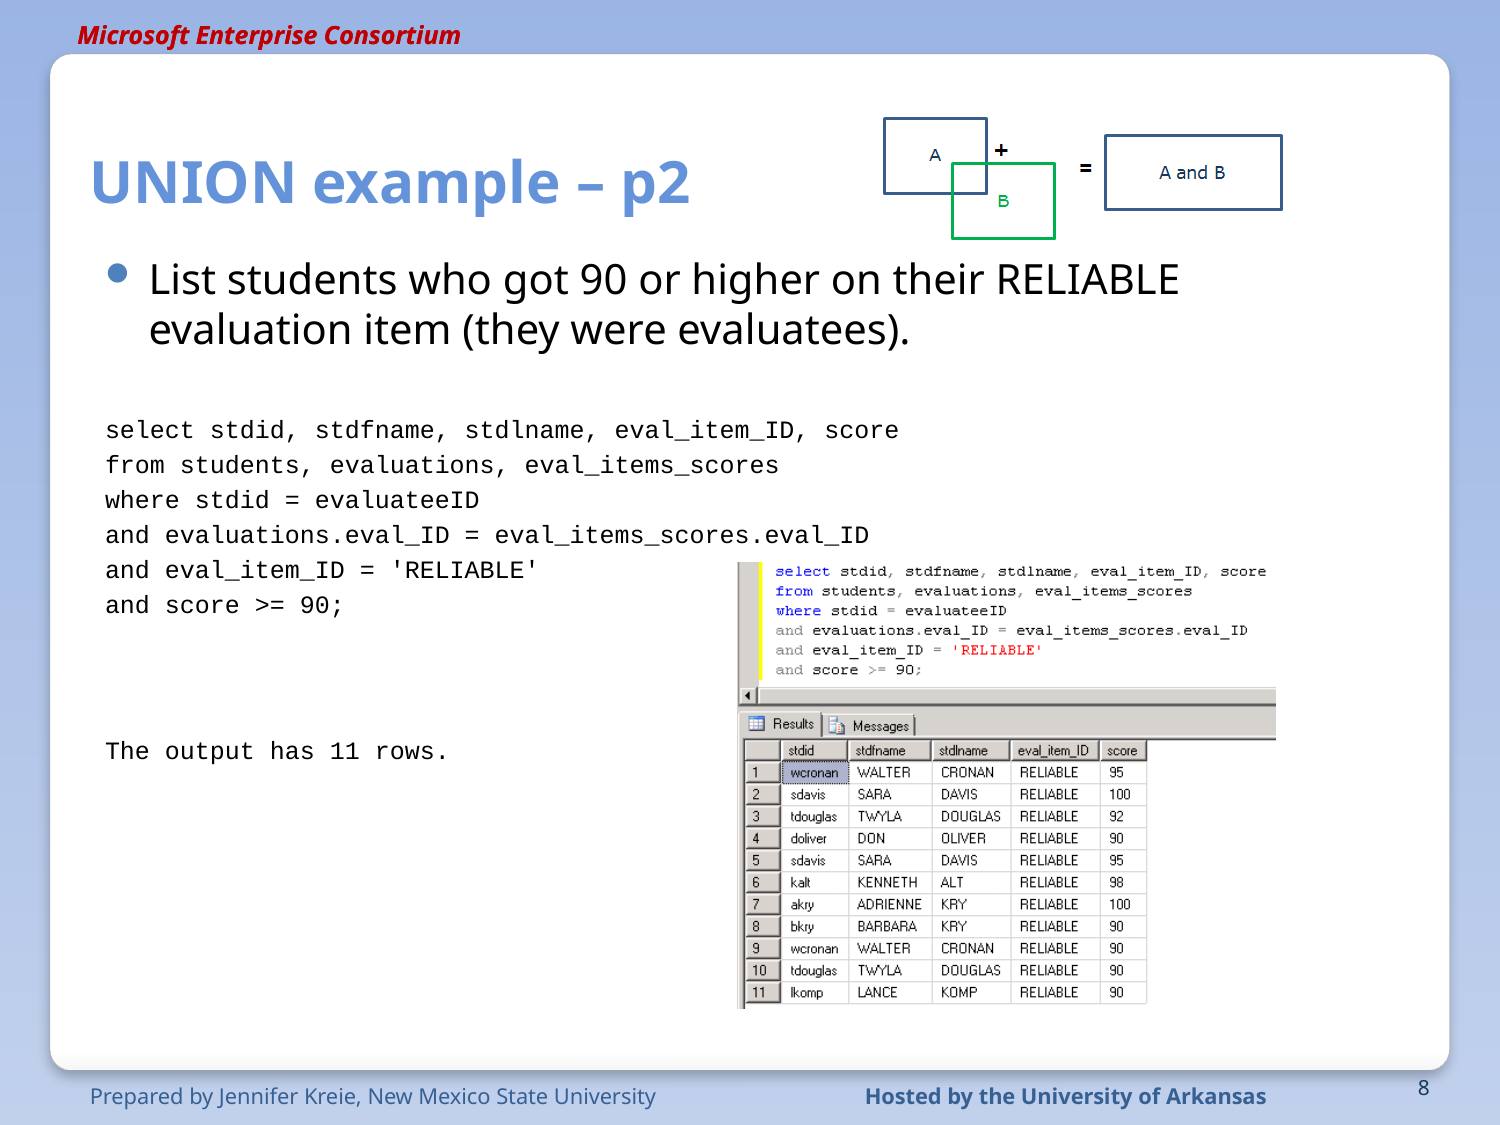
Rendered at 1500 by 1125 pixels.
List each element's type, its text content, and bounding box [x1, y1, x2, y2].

picture [737, 562, 1276, 1009]
picture [874, 112, 1289, 241]
title UNION example – p2 [75, 50, 1418, 223]
slide_number 8 [1369, 1074, 1445, 1110]
list List students who got 90 or higher on their RELIABLE evaluation item (they were evaluatees). select stdid, stdfname, stdlname, eval_item_ID, score from students, evaluations, eval_items_scores where stdid = evaluateeID and evaluations.eval_ID = eval_items_scores.eval_ID and eval_item_ID = 'RELIABLE' and score >= 90; The output has 11 rows. [75, 237, 1263, 987]
